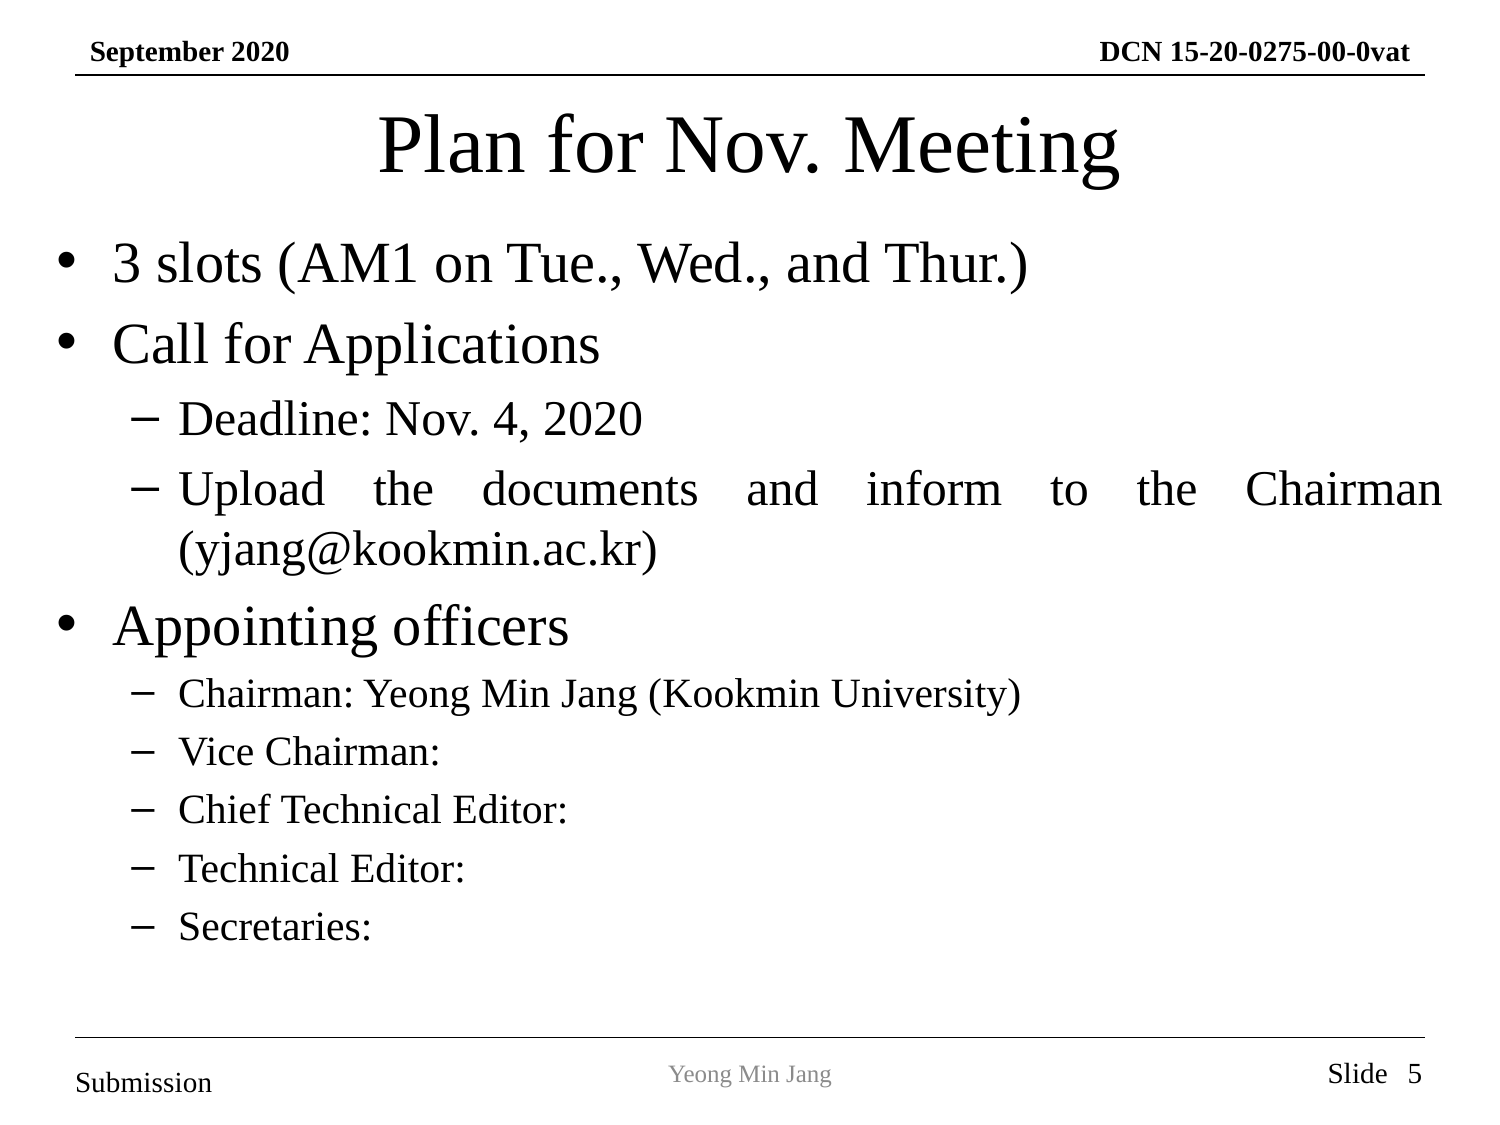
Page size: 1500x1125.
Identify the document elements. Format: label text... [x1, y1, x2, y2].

title Plan for Nov. Meeting [75, 45, 1425, 230]
list 3 slots (AM1 on Tue., Wed., and Thur.) Call for Applications Deadline: Nov. 4, 2020 Upload the documents and inform to the Chairman (yjang@kookmin.ac.kr) Appointing officers Chairman: Yeong Min Jang (Kookmin University) Vice Chairman: Chief Technical Editor: Technical Editor: Secretaries: [41, 230, 1459, 976]
